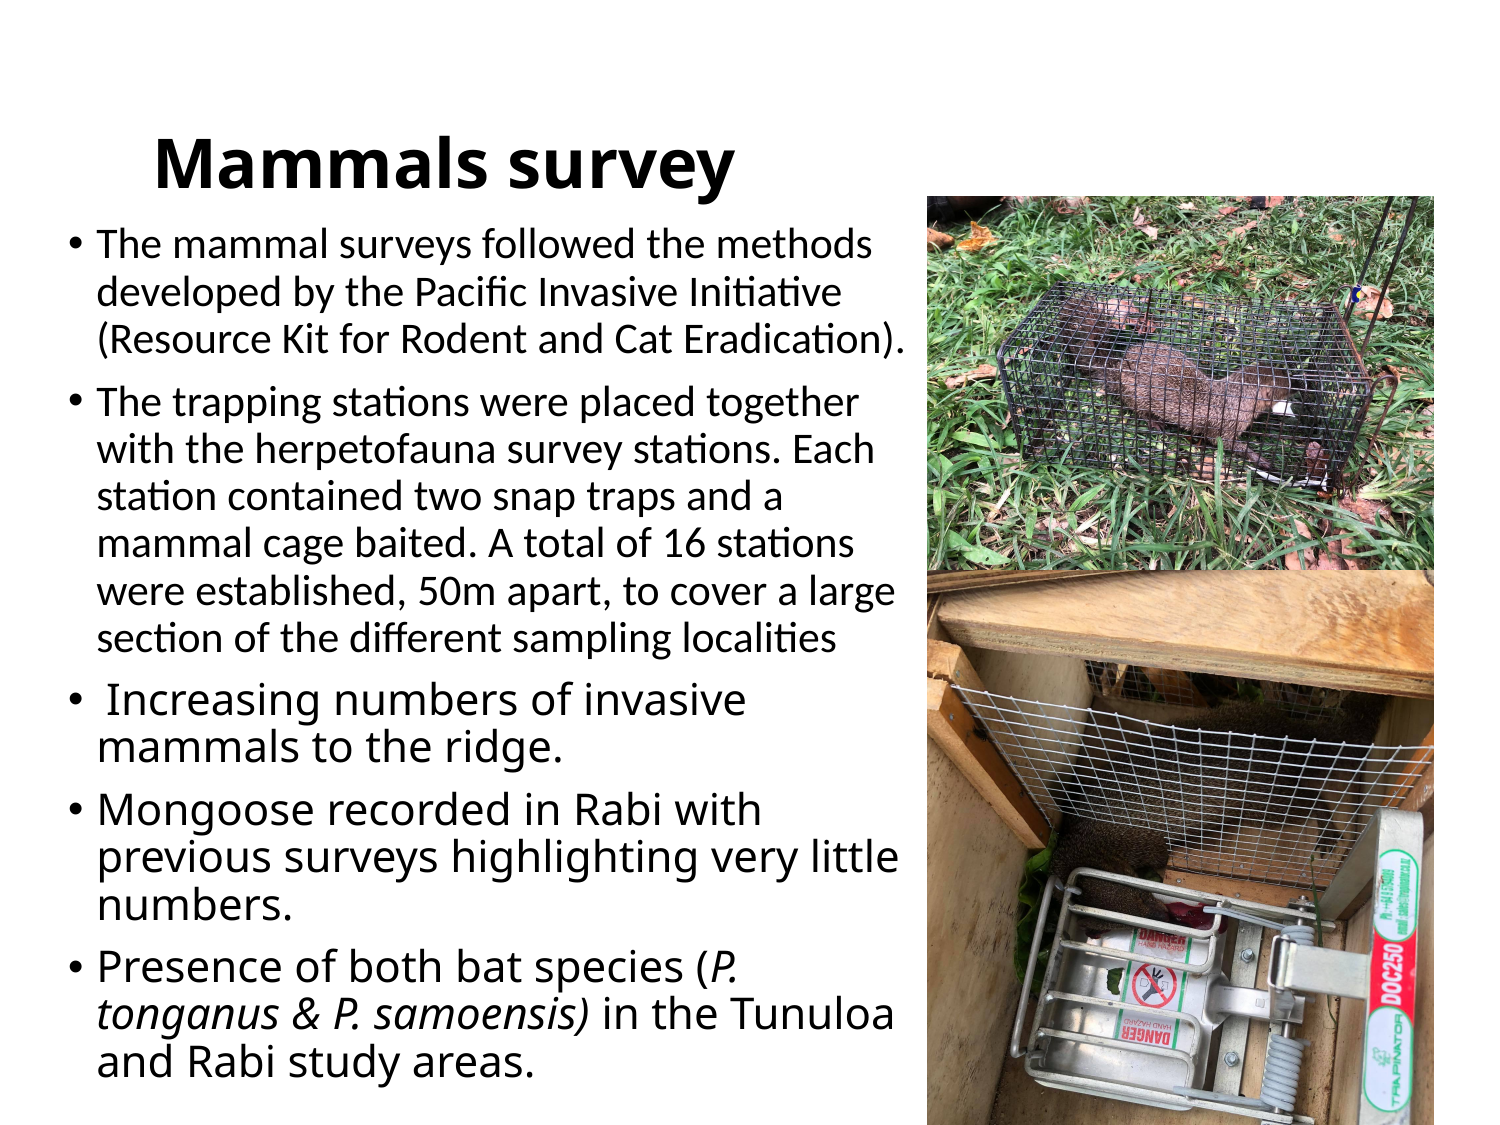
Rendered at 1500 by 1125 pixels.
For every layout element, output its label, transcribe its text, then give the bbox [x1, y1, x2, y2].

title Mammals survey [137, 57, 1431, 275]
picture [927, 196, 1434, 1125]
list The mammal surveys followed the methods developed by the Pacific Invasive Initiative (Resource Kit for Rodent and Cat Eradication). The trapping stations were placed together with the herpetofauna survey stations. Each station contained two snap traps and a mammal cage baited. A total of 16 stations were established, 50m apart, to cover a large section of the different sampling localities Increasing numbers of invasive mammals to the ridge. Mongoose recorded in Rabi with previous surveys highlighting very little numbers. Presence of both bat species (P. tonganus & P. samoensis) in the Tunuloa and Rabi study areas. [53, 213, 925, 928]
